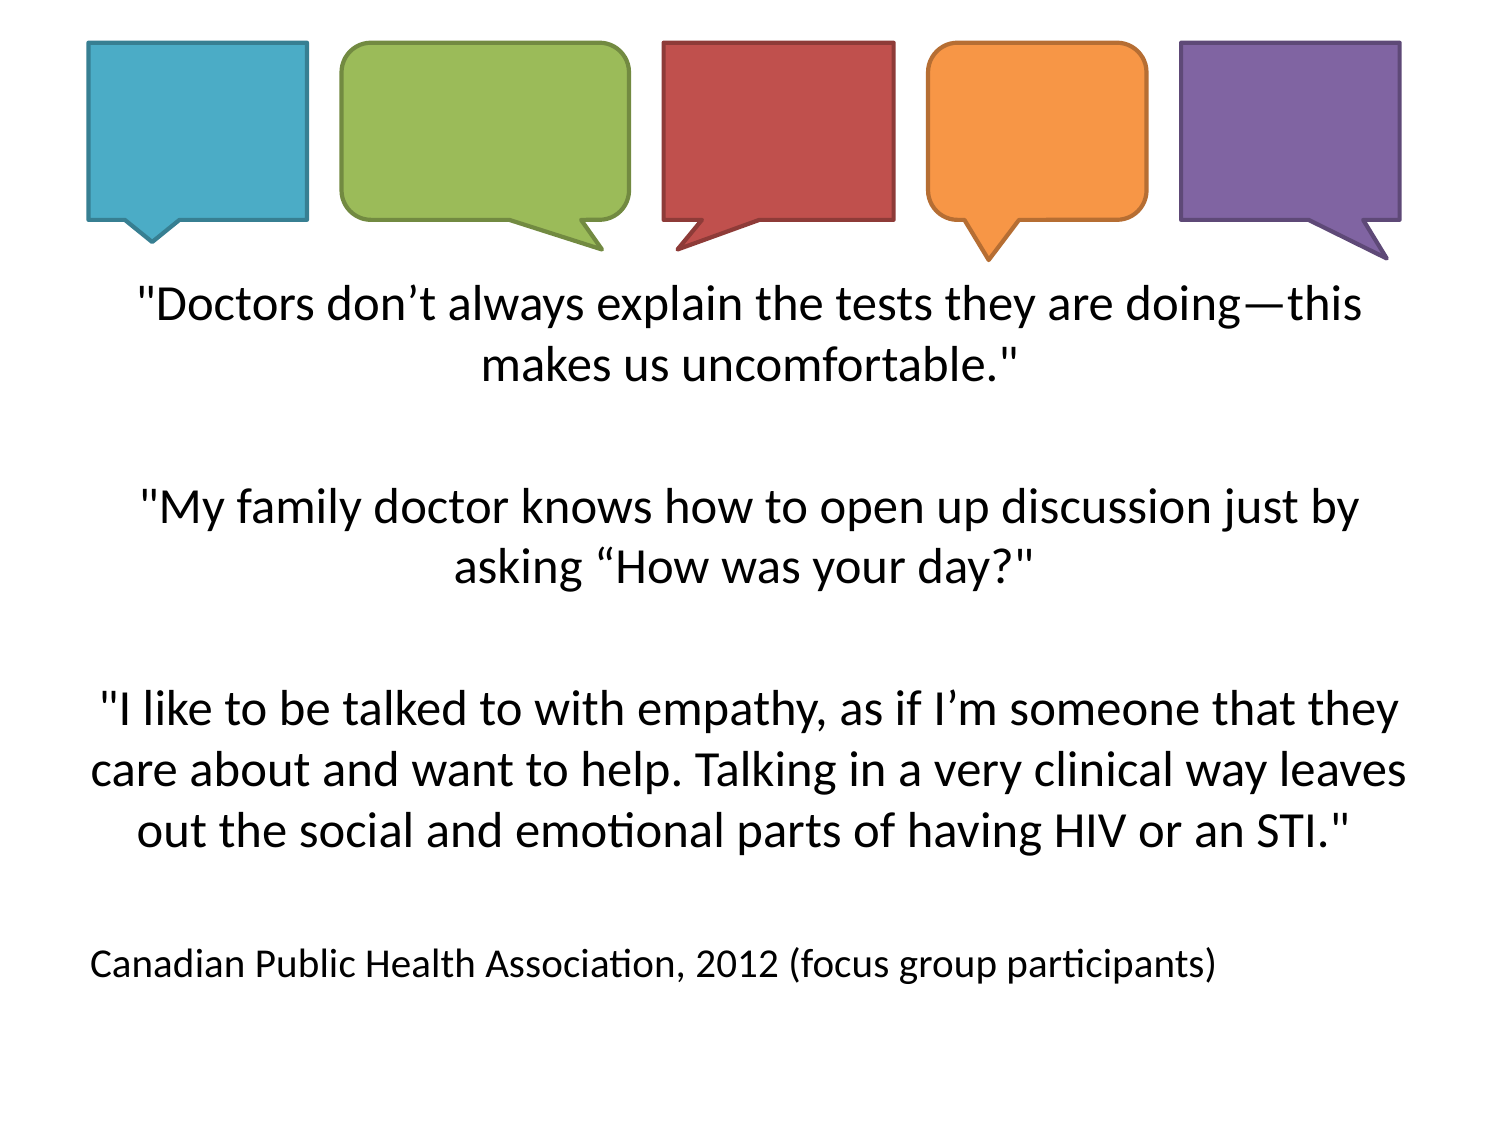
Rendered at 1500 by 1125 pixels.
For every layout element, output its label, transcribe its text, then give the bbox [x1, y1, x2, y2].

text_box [88, 42, 1400, 221]
list "Doctors don’t always explain the tests they are doing—this makes us uncomfortable." "My family doctor knows how to open up discussion just by asking “How was your day?" "I like to be talked to with empathy, as if I’m someone that they care about and want to help. Talking in a very clinical way leaves out the social and emotional parts of having HIV or an STI." Canadian Public Health Association, 2012 (focus group participants) [75, 262, 1425, 1005]
